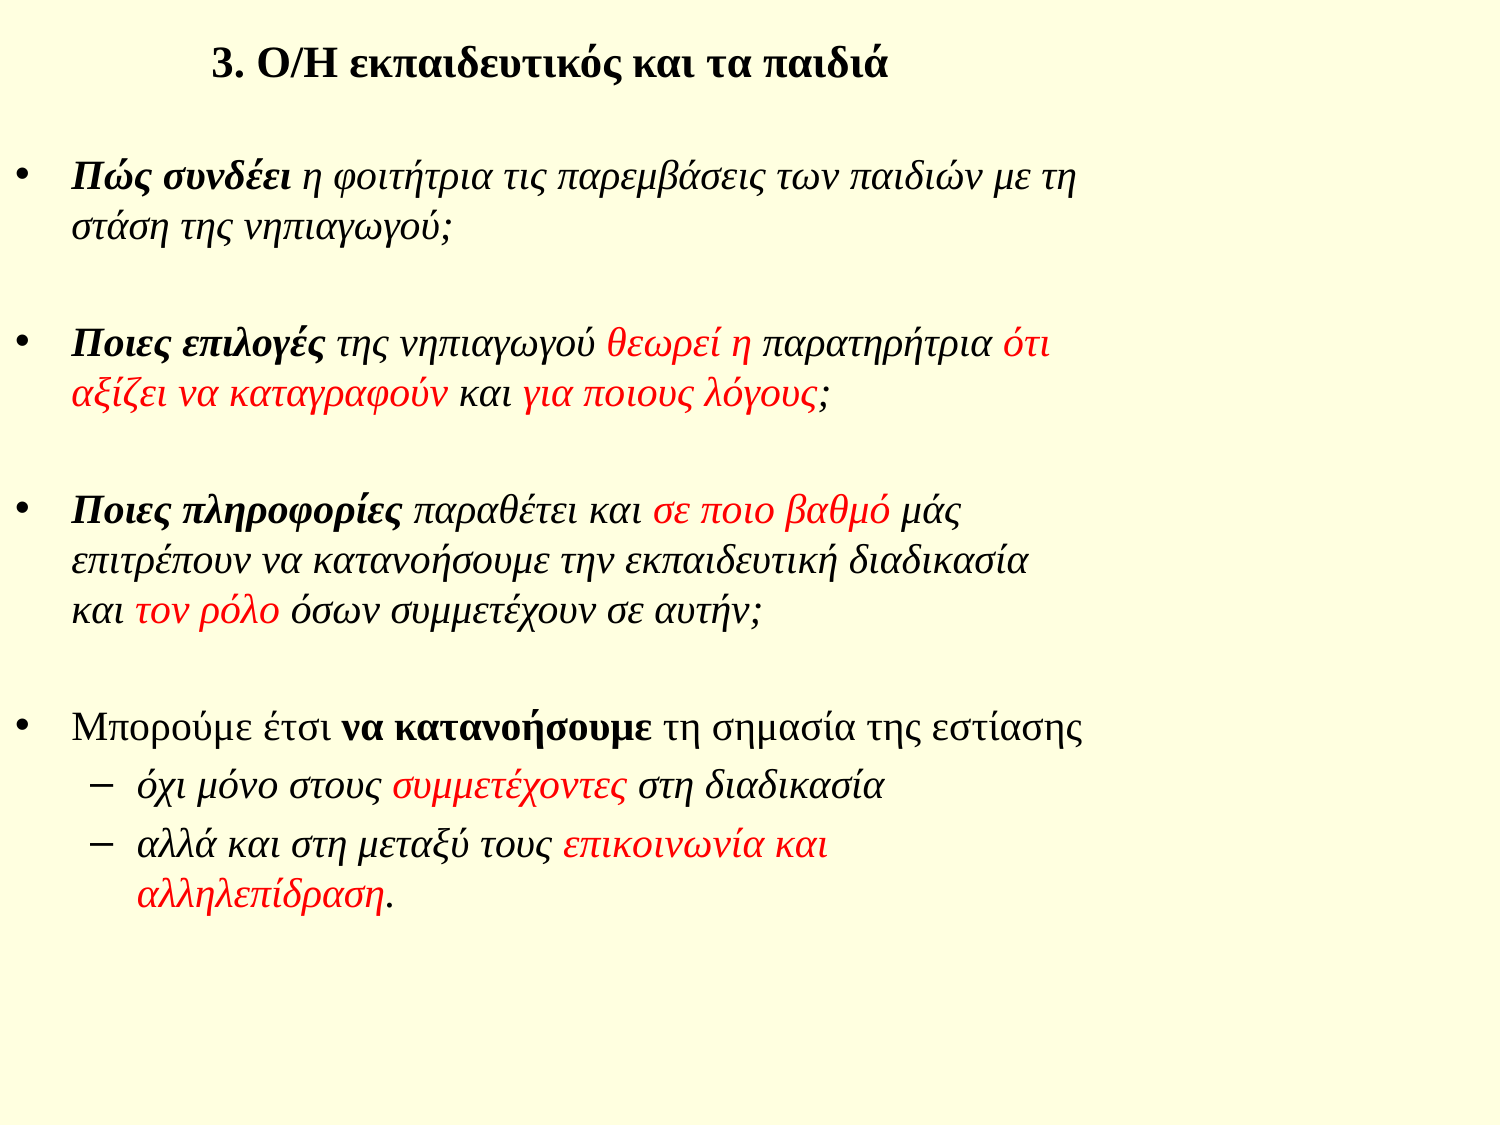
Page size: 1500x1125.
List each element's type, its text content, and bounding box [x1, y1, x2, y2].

title 3. Ο/Η εκπαιδευτικός και τα παιδιά [0, 0, 1102, 129]
list Πώς συνδέει η φοιτήτρια τις παρεμβάσεις των παιδιών με τη στάση της νηπιαγωγού; Ποιες επιλογές της νηπιαγωγού θεωρεί η παρατηρήτρια ότι αξίζει να καταγραφούν και για ποιους λόγους; Ποιες πληροφορίες παραθέτει και σε ποιο βαθμό μάς επιτρέπουν να κατανοήσουμε την εκπαιδευτική διαδικασία και τον ρόλο όσων συμμετέχουν σε αυτήν; Μπορούμε έτσι να κατανοήσουμε τη σημασία της εστίασης όχι μόνο στους συμμετέχοντες στη διαδικασία αλλά και στη μεταξύ τους επικοινωνία και αλληλεπίδραση. [0, 140, 1102, 1125]
